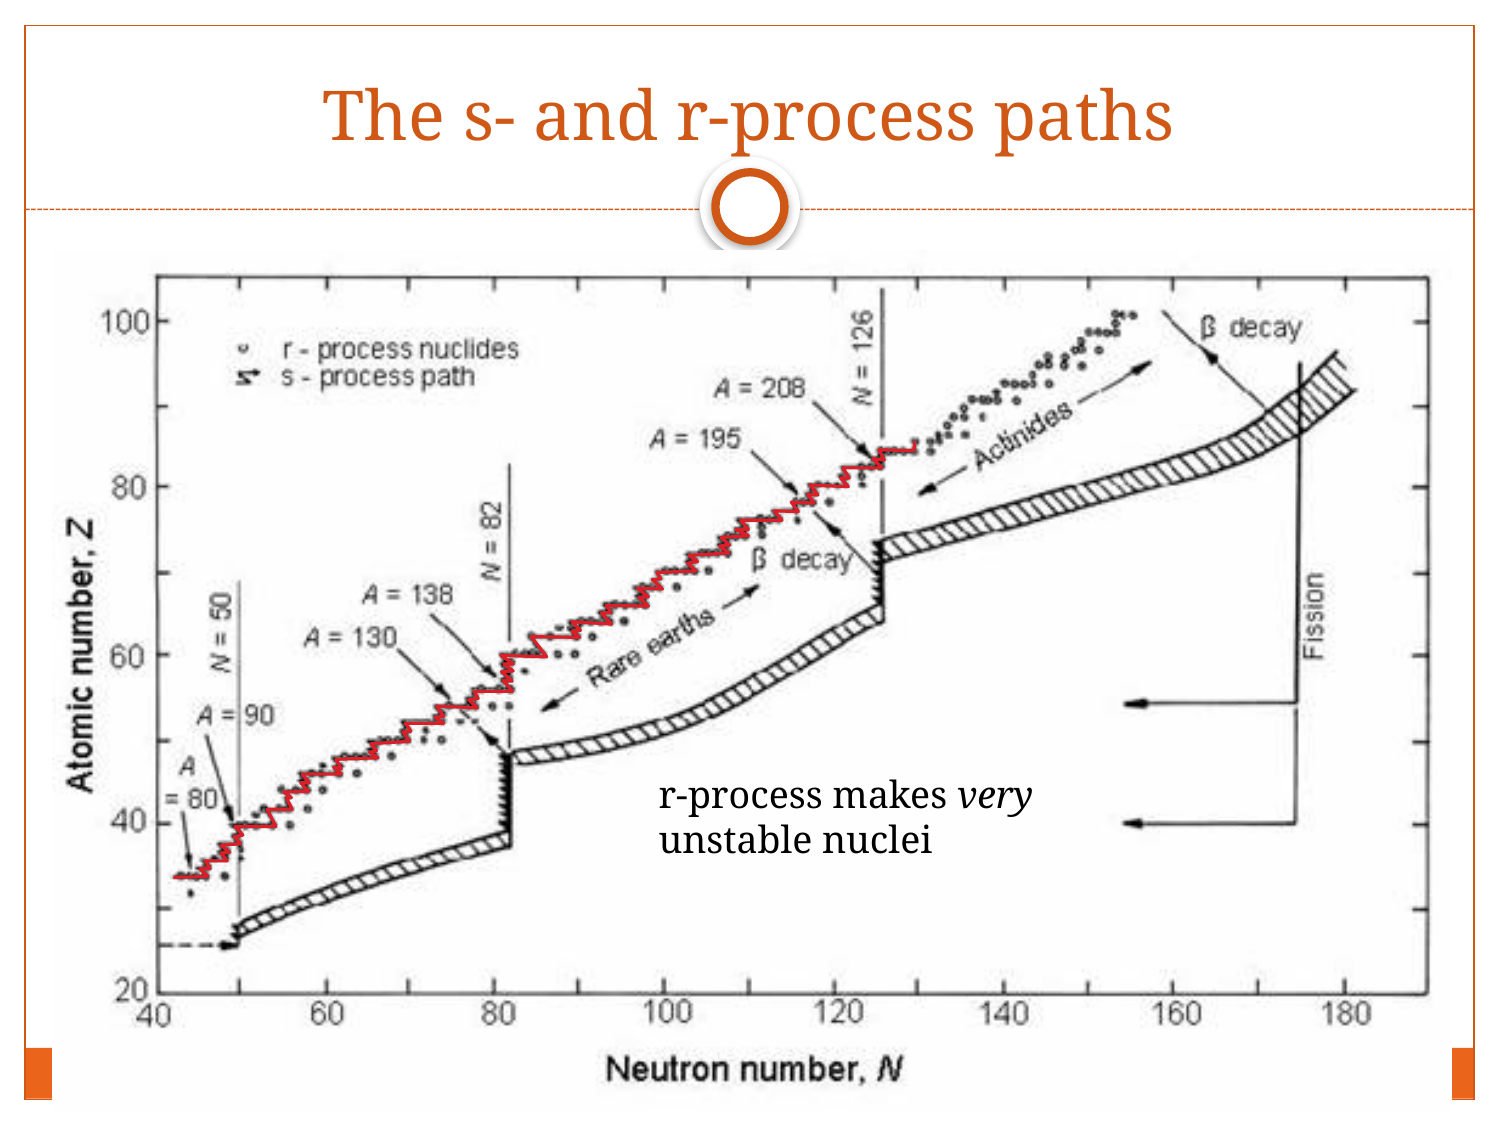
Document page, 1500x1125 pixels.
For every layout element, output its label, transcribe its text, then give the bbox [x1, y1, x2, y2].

title The s- and r-process paths [49, 37, 1450, 162]
picture [51, 250, 1453, 1111]
